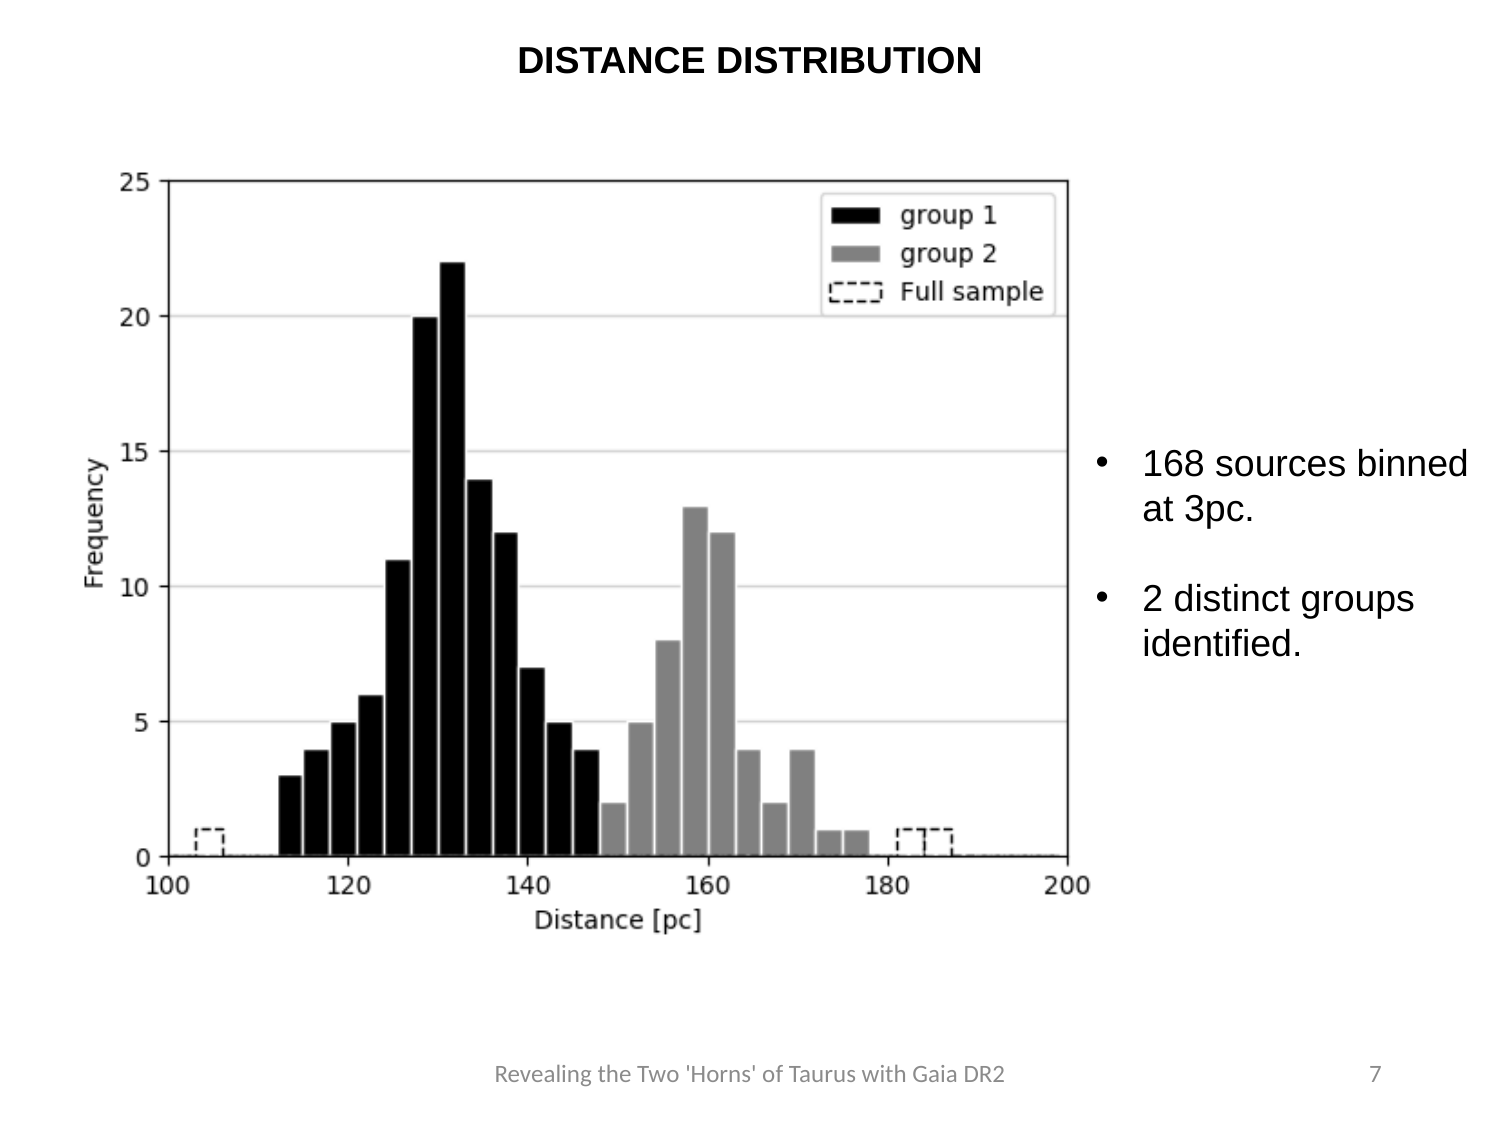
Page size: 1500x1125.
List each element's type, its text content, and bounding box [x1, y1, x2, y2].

text_box 168 sources binned at 3pc. 2 distinct groups identified. [1109, 431, 1484, 672]
slide_number 7 [1059, 1042, 1397, 1103]
footer Revealing the Two 'Horns' of Taurus with Gaia DR2 [476, 1042, 1025, 1103]
picture [65, 153, 1109, 953]
text_box DISTANCE DISTRIBUTION [75, 29, 1425, 89]
